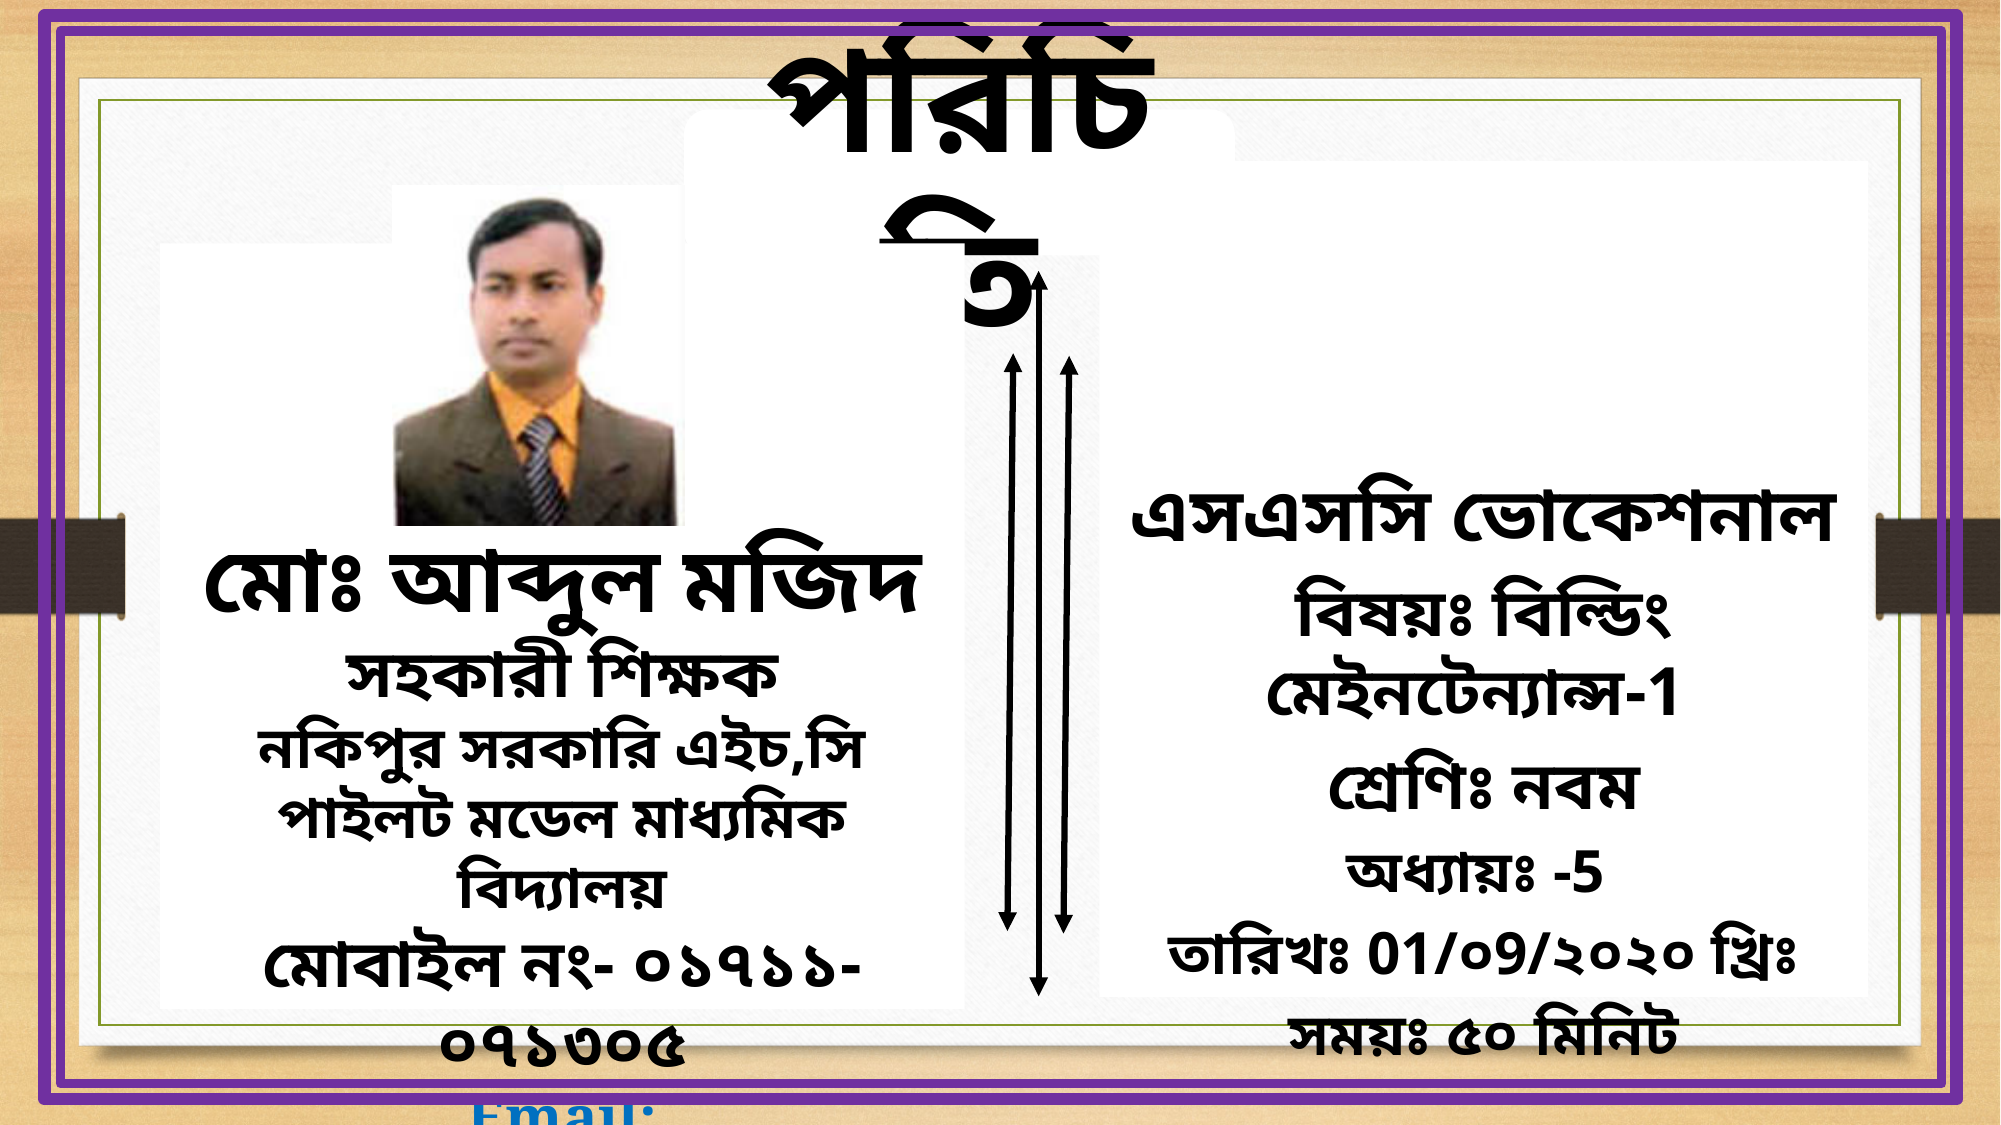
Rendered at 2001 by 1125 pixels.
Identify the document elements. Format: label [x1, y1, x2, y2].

text_box [44, 15, 1957, 1100]
picture [0, 0, 2001, 1125]
